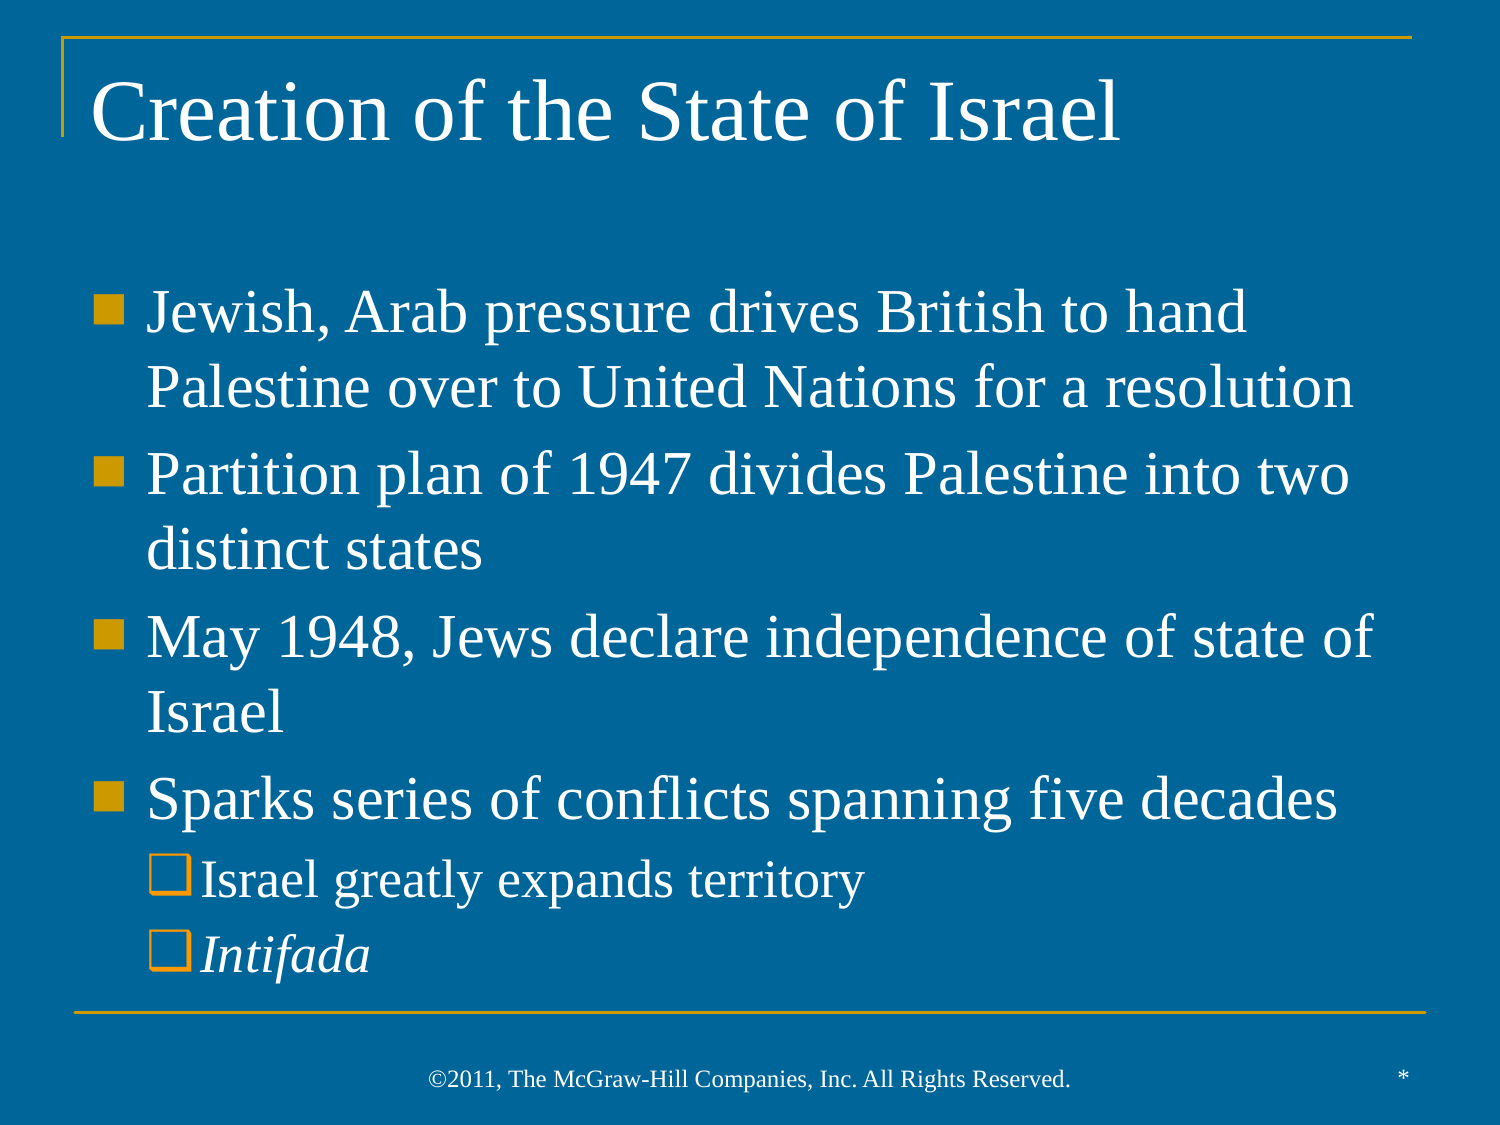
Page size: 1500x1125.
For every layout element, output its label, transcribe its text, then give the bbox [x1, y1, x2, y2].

text_box * [1175, 1024, 1425, 1100]
title Creation of the State of Israel [75, 45, 1425, 233]
list Jewish, Arab pressure drives British to hand Palestine over to United Nations for a resolution Partition plan of 1947 divides Palestine into two distinct states May 1948, Jews declare independence of state of Israel Sparks series of conflicts spanning five decades Israel greatly expands territory Intifada [75, 262, 1425, 1006]
text_box ©2011, The McGraw-Hill Companies, Inc. All Rights Reserved. [324, 1024, 1175, 1100]
